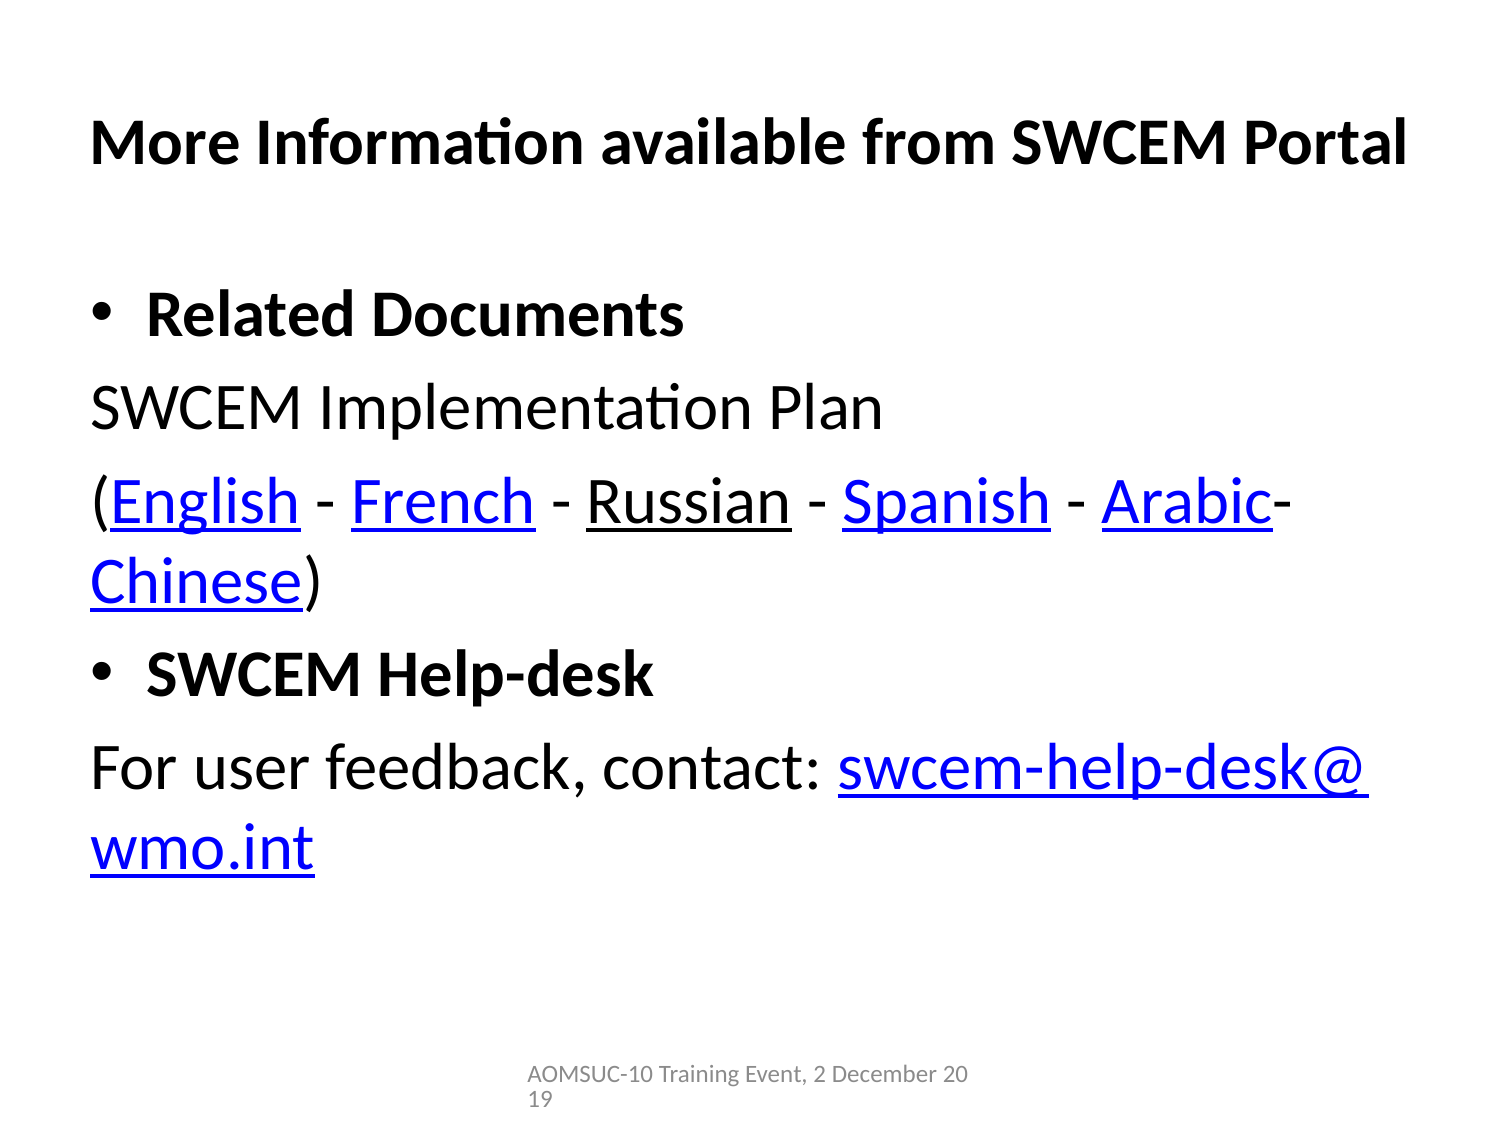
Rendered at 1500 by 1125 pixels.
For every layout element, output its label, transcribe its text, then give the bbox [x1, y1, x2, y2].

text_box More Information available from SWCEM Portal [0, 90, 1500, 186]
footer AOMSUC-10 Training Event, 2 December 2019 [512, 1042, 988, 1103]
list Related Documents SWCEM Implementation Plan (English - French - Russian - Spanish - Arabic- Chinese) SWCEM Help-desk For user feedback, contact: swcem-help-desk@wmo.int [75, 262, 1425, 1005]
